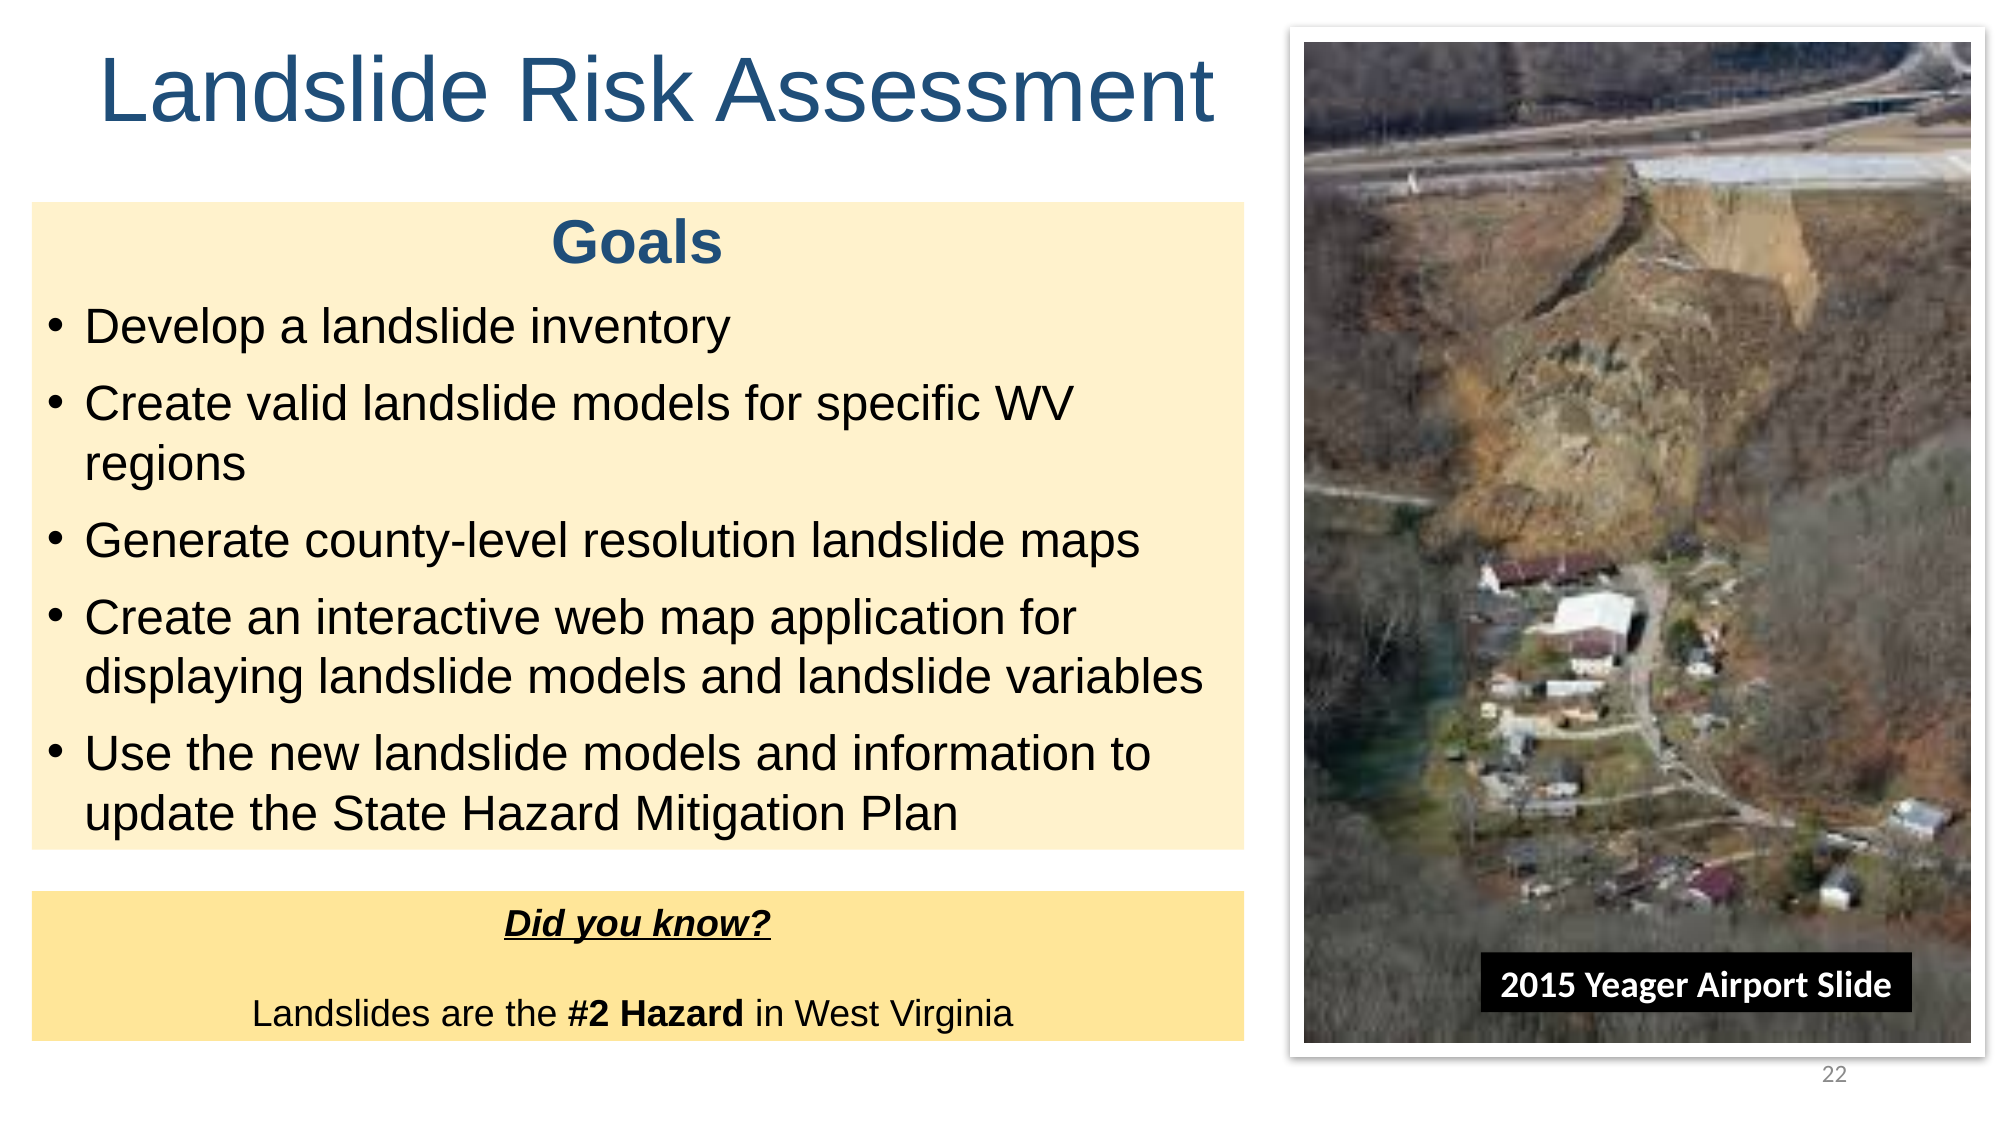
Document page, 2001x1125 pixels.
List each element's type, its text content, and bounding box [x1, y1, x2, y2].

text_box Did you know? Landslides are the #2 Hazard in West Virginia [31, 891, 1245, 1041]
picture [1304, 41, 1971, 1043]
text_box Landslide Risk Assessment [70, 23, 1244, 161]
list Goals Develop a landslide inventory Create valid landslide models for specific WV regions Generate county-level resolution landslide maps Create an interactive web map application for displaying landslide models and landslide variables Use the new landslide models and information to update the State Hazard Mitigation Plan [31, 202, 1245, 850]
slide_number 22 [1412, 1066, 1863, 1103]
